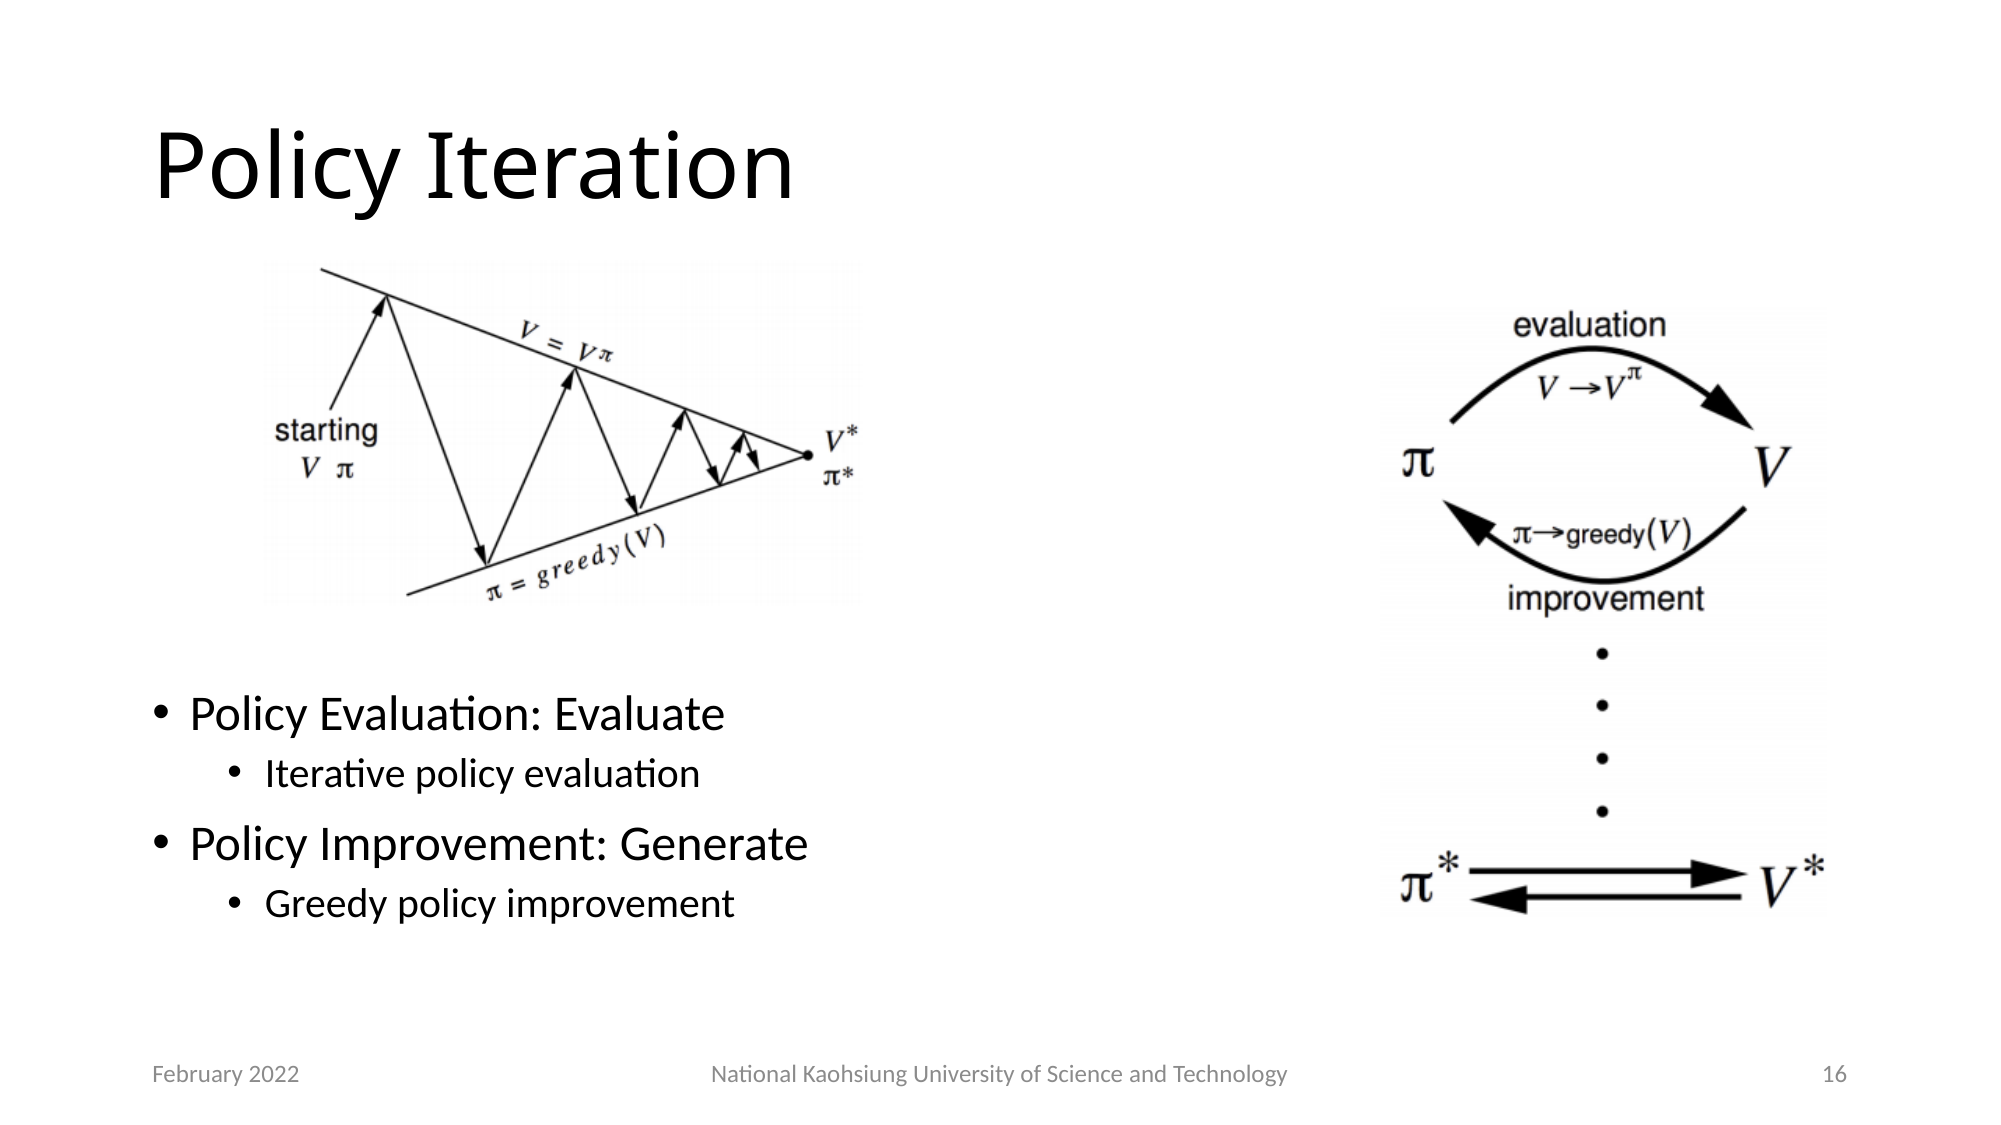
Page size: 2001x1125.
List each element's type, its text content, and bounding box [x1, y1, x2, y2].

footer National Kaohsiung University of Science and Technology [662, 1042, 1338, 1103]
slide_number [137, 1042, 588, 1103]
picture [1362, 277, 1863, 958]
title Policy Iteration [137, 59, 1863, 278]
picture [254, 247, 885, 622]
slide_number 16 [1412, 1042, 1863, 1103]
